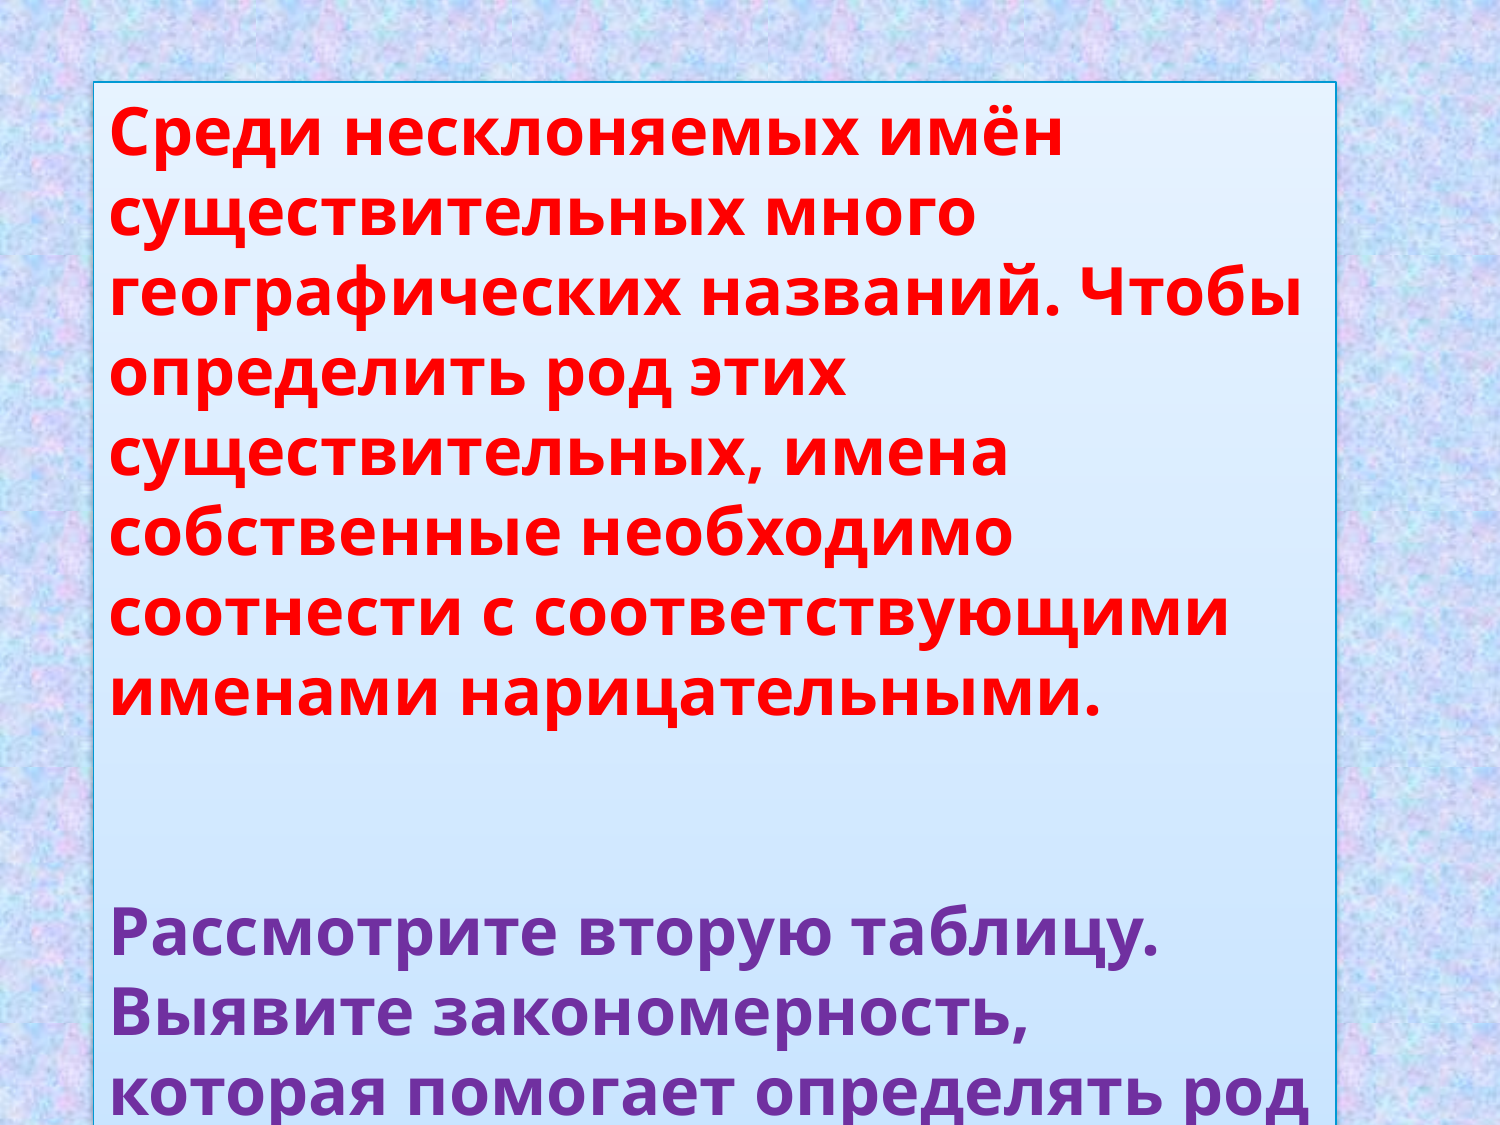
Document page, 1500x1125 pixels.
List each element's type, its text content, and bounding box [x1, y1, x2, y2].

picture [0, 0, 1500, 1125]
text_box Среди несклоняемых имён существительных много географических названий. Чтобы определить род этих существительных, имена собственные необходимо соотнести с соответствующими именами нарицательными. Рассмотрите вторую таблицу. Выявите закономерность, которая помогает определять род несклоняемых собственных имён существительных - географических названий. [93, 81, 1337, 1125]
